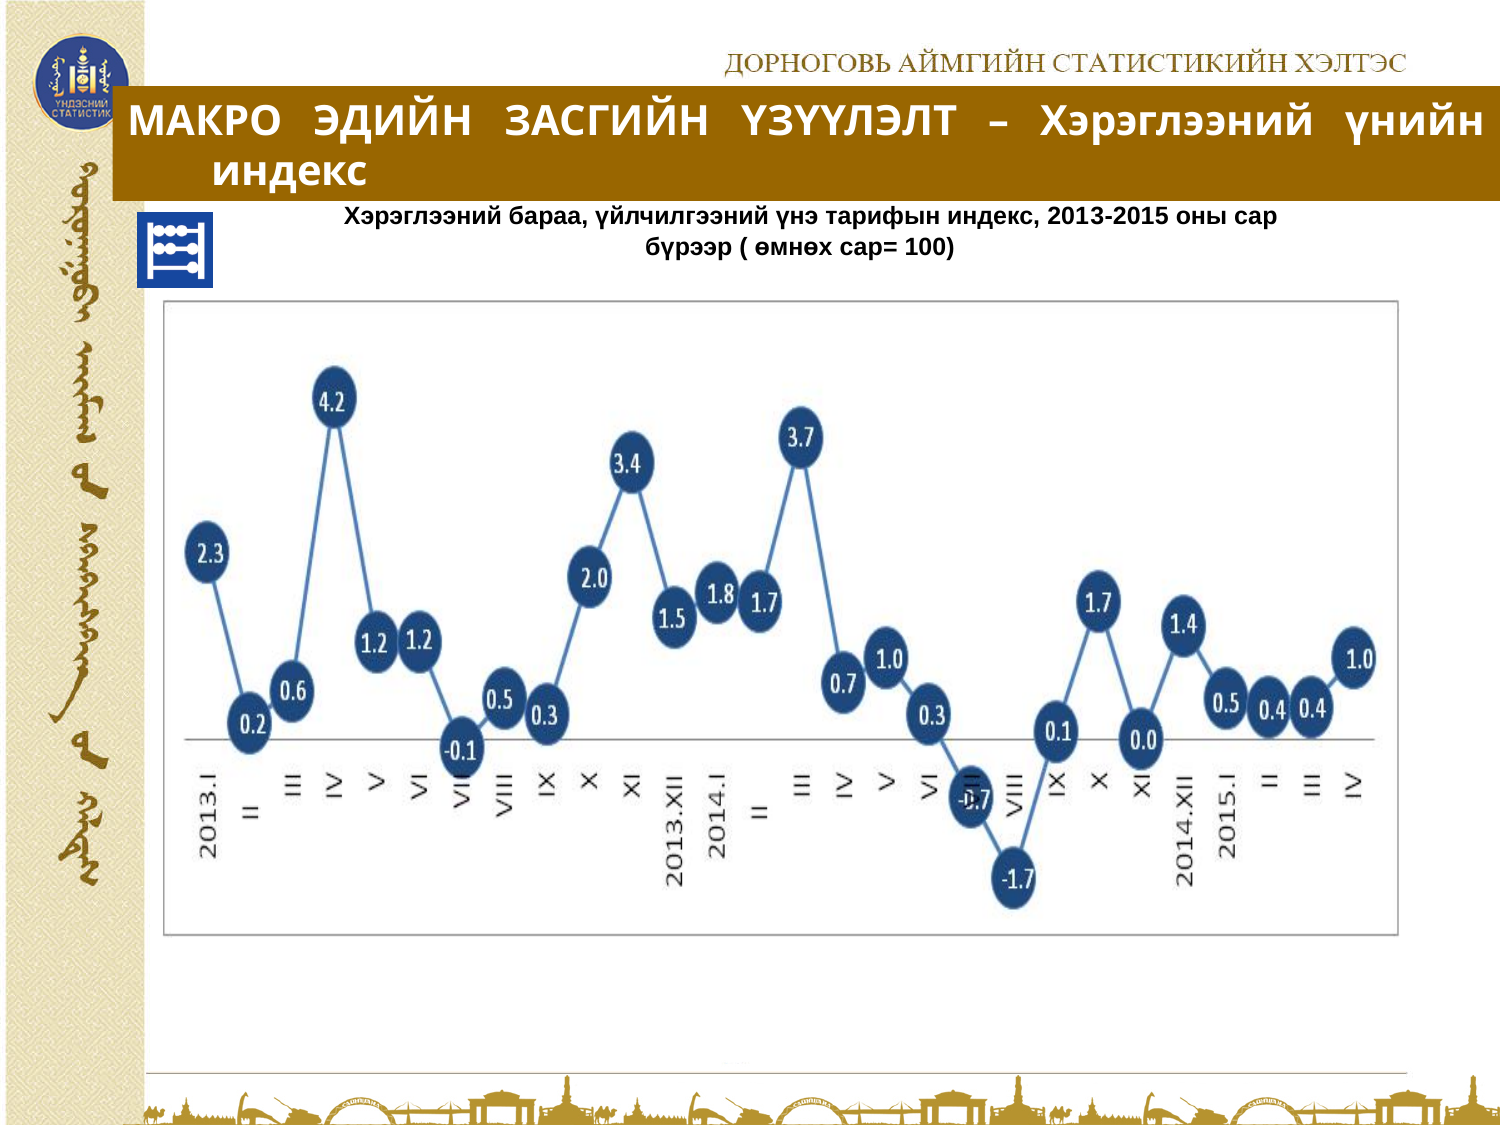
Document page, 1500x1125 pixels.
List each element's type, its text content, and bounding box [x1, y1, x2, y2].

text_box МАКРО ЭДИЙН ЗАСГИЙН ҮЗҮҮЛЭЛТ – Хэрэглээний үнийн индекс [112, 86, 1500, 201]
picture [0, 0, 1500, 1125]
text_box Хэрэглээний бараа, үйлчилгээний үнэ тарифын индекс, 2013-2015 оны сар бүрээр ( өмнөх сар= 100) [300, 187, 1300, 268]
